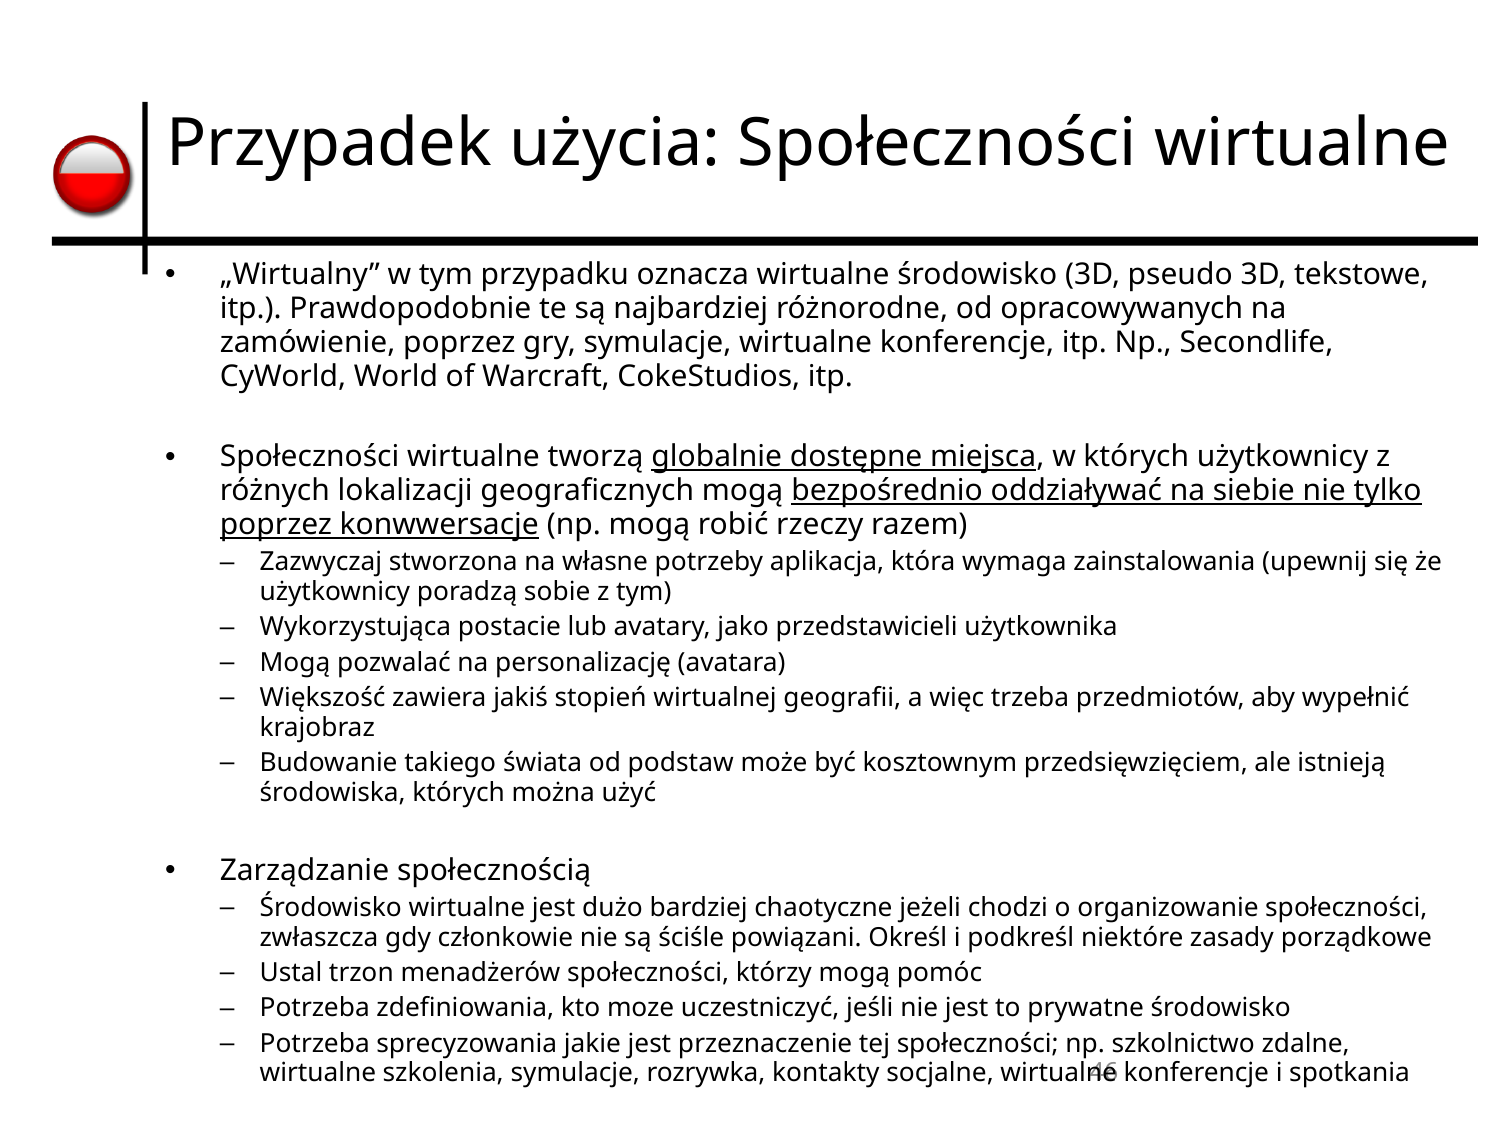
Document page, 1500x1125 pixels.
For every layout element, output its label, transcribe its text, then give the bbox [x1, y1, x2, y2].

list „Wirtualny” w tym przypadku oznacza wirtualne środowisko (3D, pseudo 3D, tekstowe, itp.). Prawdopodobnie te są najbardziej różnorodne, od opracowywanych na zamówienie, poprzez gry, symulacje, wirtualne konferencje, itp. Np., Secondlife, CyWorld, World of Warcraft, CokeStudios, itp. Społeczności wirtualne tworzą globalnie dostępne miejsca, w których użytkownicy z różnych lokalizacji geograficznych mogą bezpośrednio oddziaływać na siebie nie tylko poprzez konwwersacje (np. mogą robić rzeczy razem) Zazwyczaj stworzona na własne potrzeby aplikacja, która wymaga zainstalowania (upewnij się że użytkownicy poradzą sobie z tym) Wykorzystująca postacie lub avatary, jako przedstawicieli użytkownika Mogą pozwalać na personalizację (avatara) Większość zawiera jakiś stopień wirtualnej geografii, a więc trzeba przedmiotów, aby wypełnić krajobraz Budowanie takiego świata od podstaw może być kosztownym przedsięwzięciem, ale istnieją środowiska, których można użyć Zarządzanie społecznością Środowisko wirtualne jest dużo bardziej chaotyczne jeżeli chodzi o organizowanie społeczności, zwłaszcza gdy członkowie nie są ściśle powiązani. Określ i podkreśl niektóre zasady porządkowe Ustal trzon menadżerów społeczności, którzy mogą pomóc Potrzeba zdefiniowania, kto moze uczestniczyć, jeśli nie jest to prywatne środowisko Potrzeba sprecyzowania jakie jest przeznaczenie tej społeczności; np. szkolnictwo zdalne, wirtualne szkolenia, symulacje, rozrywka, kontakty socjalne, wirtualne konferencje i spotkania [150, 249, 1463, 1100]
title Przypadek użycia: Społeczności wirtualne [147, 45, 1471, 233]
picture [51, 135, 136, 220]
